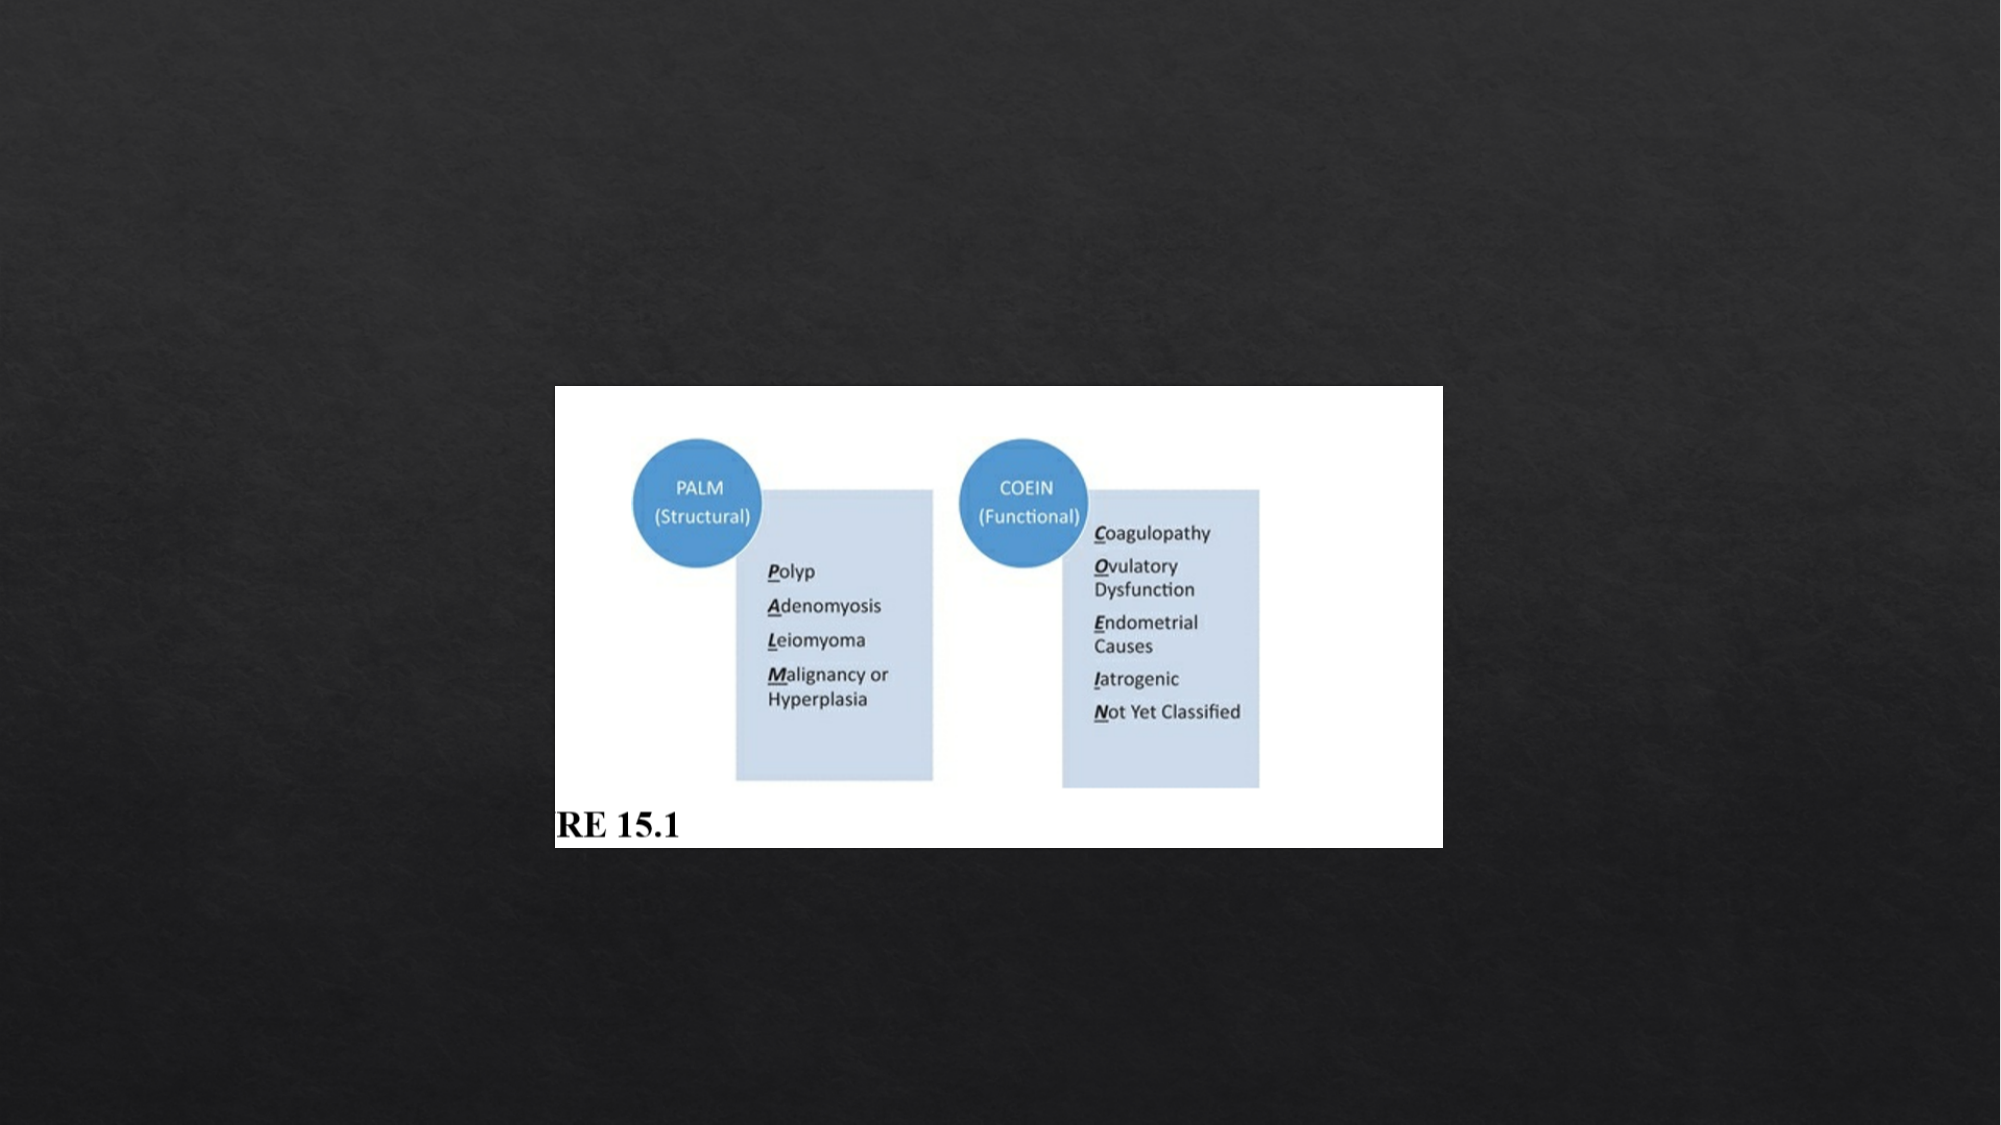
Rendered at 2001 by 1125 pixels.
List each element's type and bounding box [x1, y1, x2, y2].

list [555, 386, 1443, 848]
